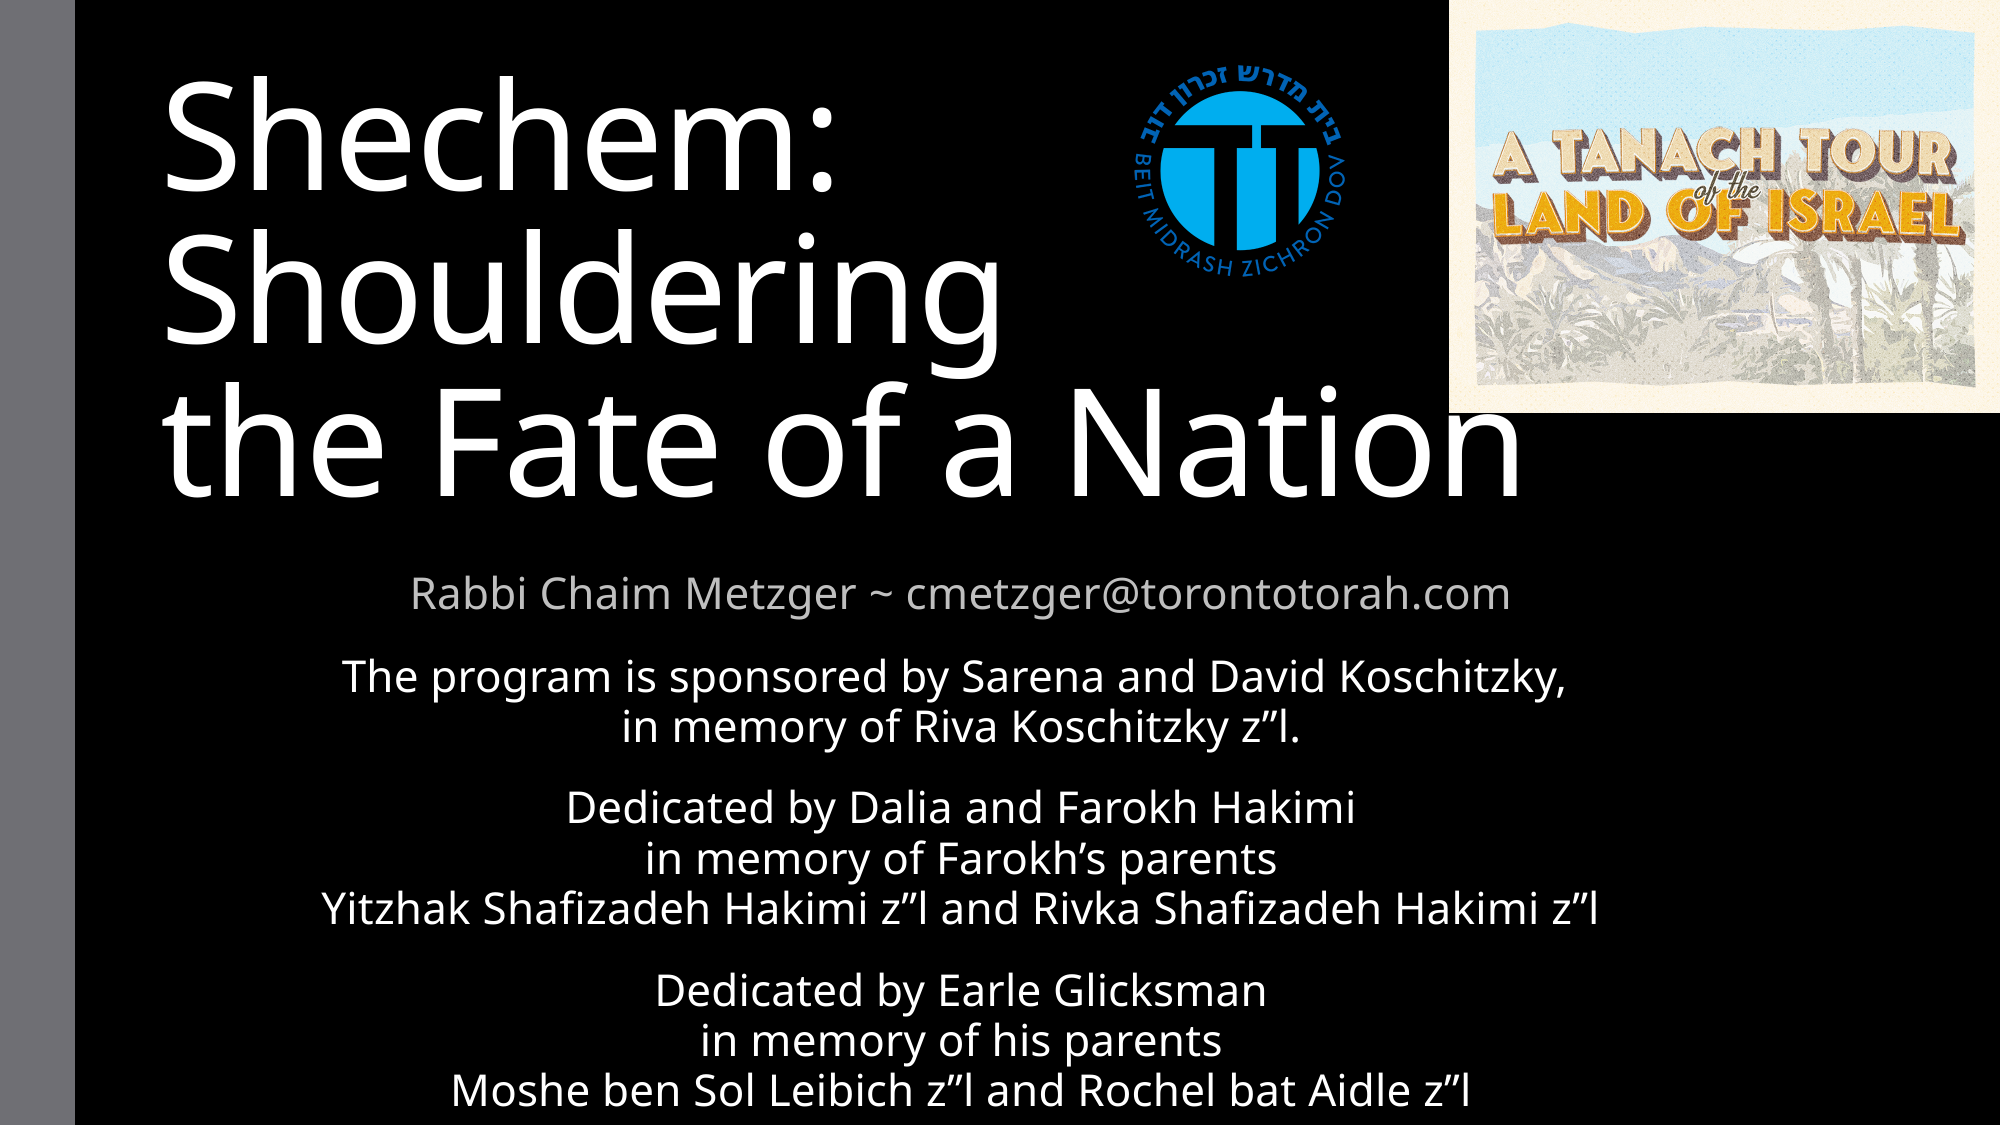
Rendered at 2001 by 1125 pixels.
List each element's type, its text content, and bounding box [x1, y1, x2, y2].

picture [1449, 0, 2000, 413]
title Shechem: Shouldering the Fate of a Nation [145, 10, 1665, 535]
subtitle Rabbi Chaim Metzger ~ cmetzger@torontotorah.com The program is sponsored by Sarena and David Koschitzky, in memory of Riva Koschitzky z”l. Dedicated by Dalia and Farokh Hakimi in memory of Farokh’s parents Yitzhak Shafizadeh Hakimi z”l and Rivka Shafizadeh Hakimi z”l Dedicated by Earle Glicksman in memory of his parents Moshe ben Sol Leibich z”l and Rochel bat Aidle z”l [171, 562, 1752, 1125]
picture [1114, 45, 1365, 296]
